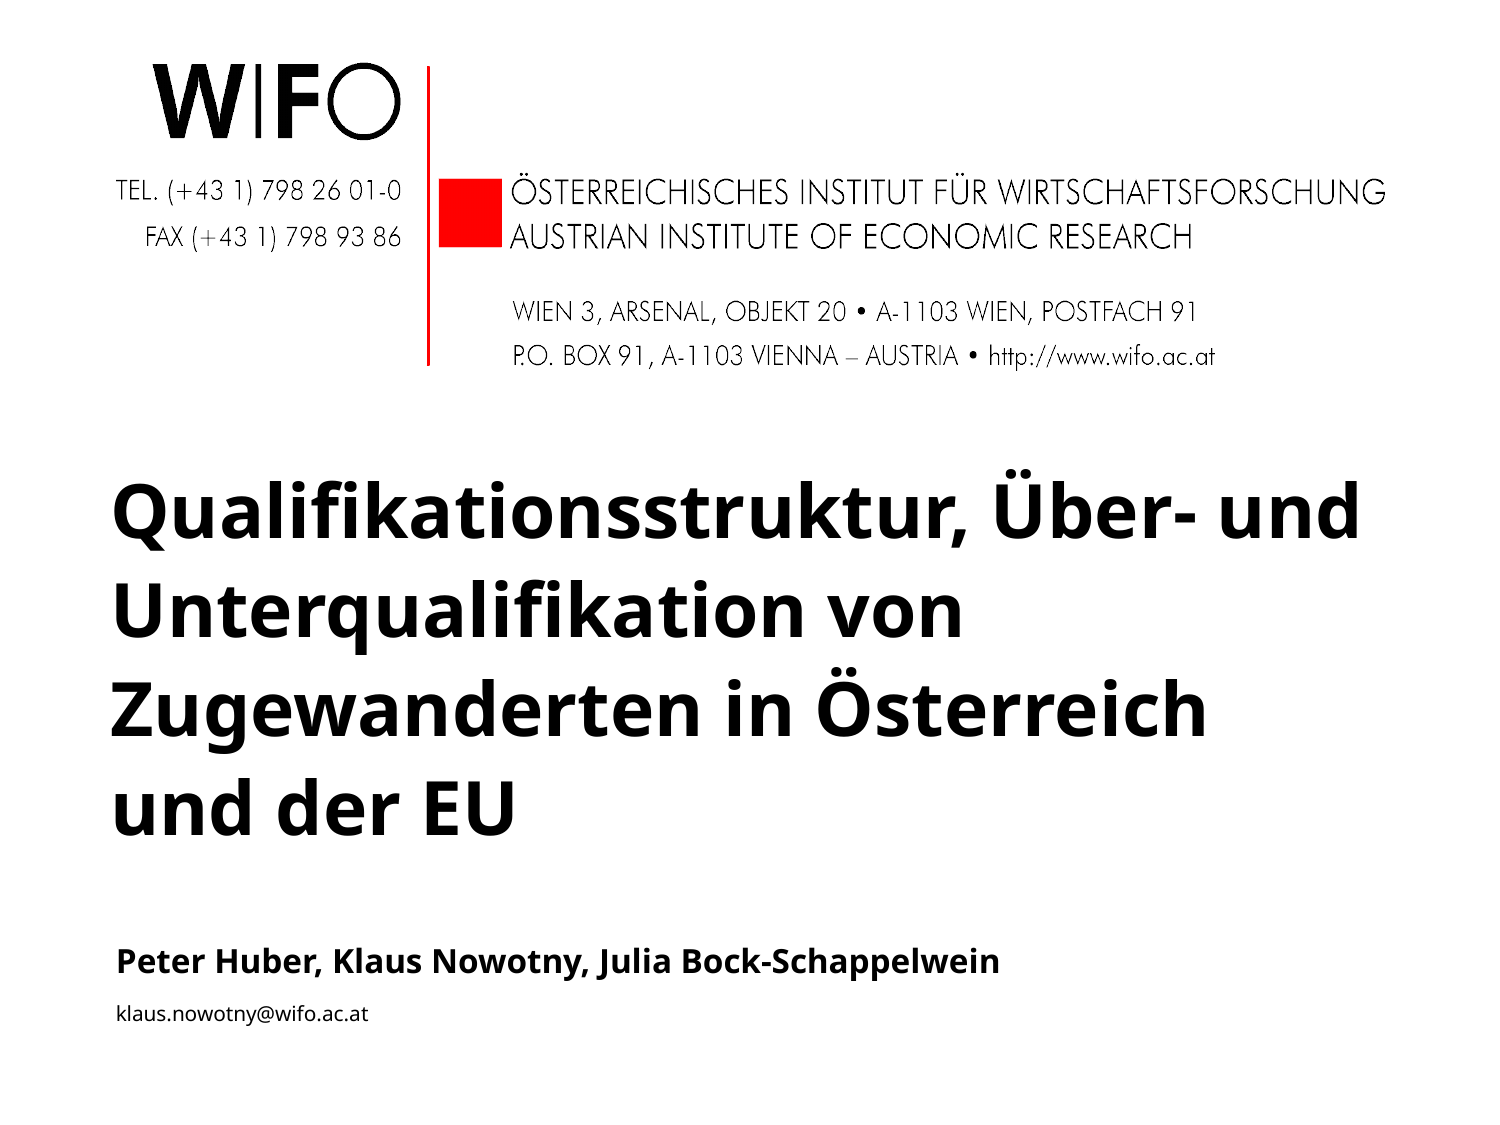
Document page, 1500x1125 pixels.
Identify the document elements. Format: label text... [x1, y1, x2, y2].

text_box Qualifikationsstruktur, Über- und Unterqualifikation von Zugewanderten in Österreich und der EU [95, 397, 1389, 858]
text_box Peter Huber, Klaus Nowotny, Julia Bock-Schappelwein klaus.nowotny@wifo.ac.at [100, 937, 1388, 1033]
picture [115, 62, 1385, 372]
